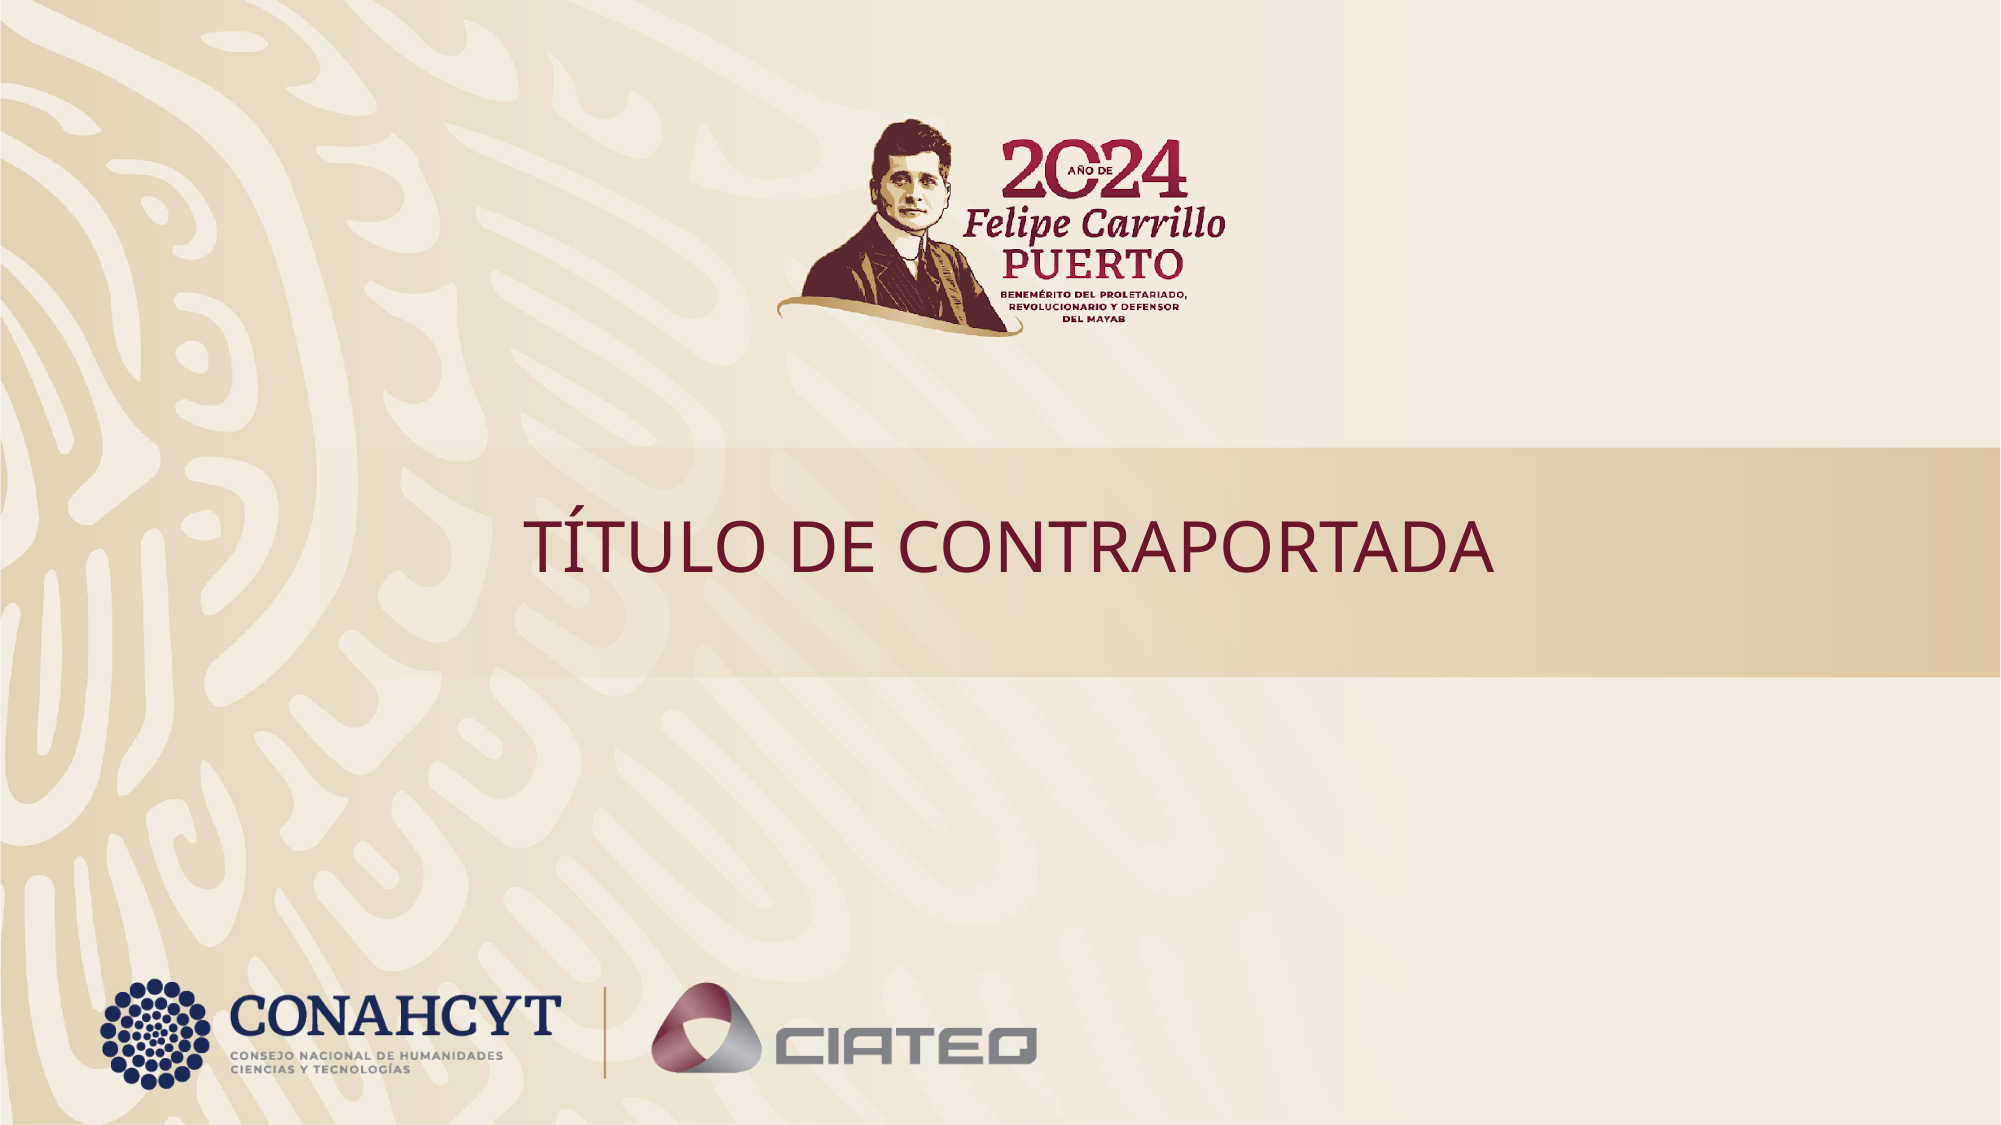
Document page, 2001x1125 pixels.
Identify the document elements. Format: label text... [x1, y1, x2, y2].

list TÍTULO DE CONTRAPORTADA [474, 504, 1544, 652]
picture [0, 0, 2001, 1125]
